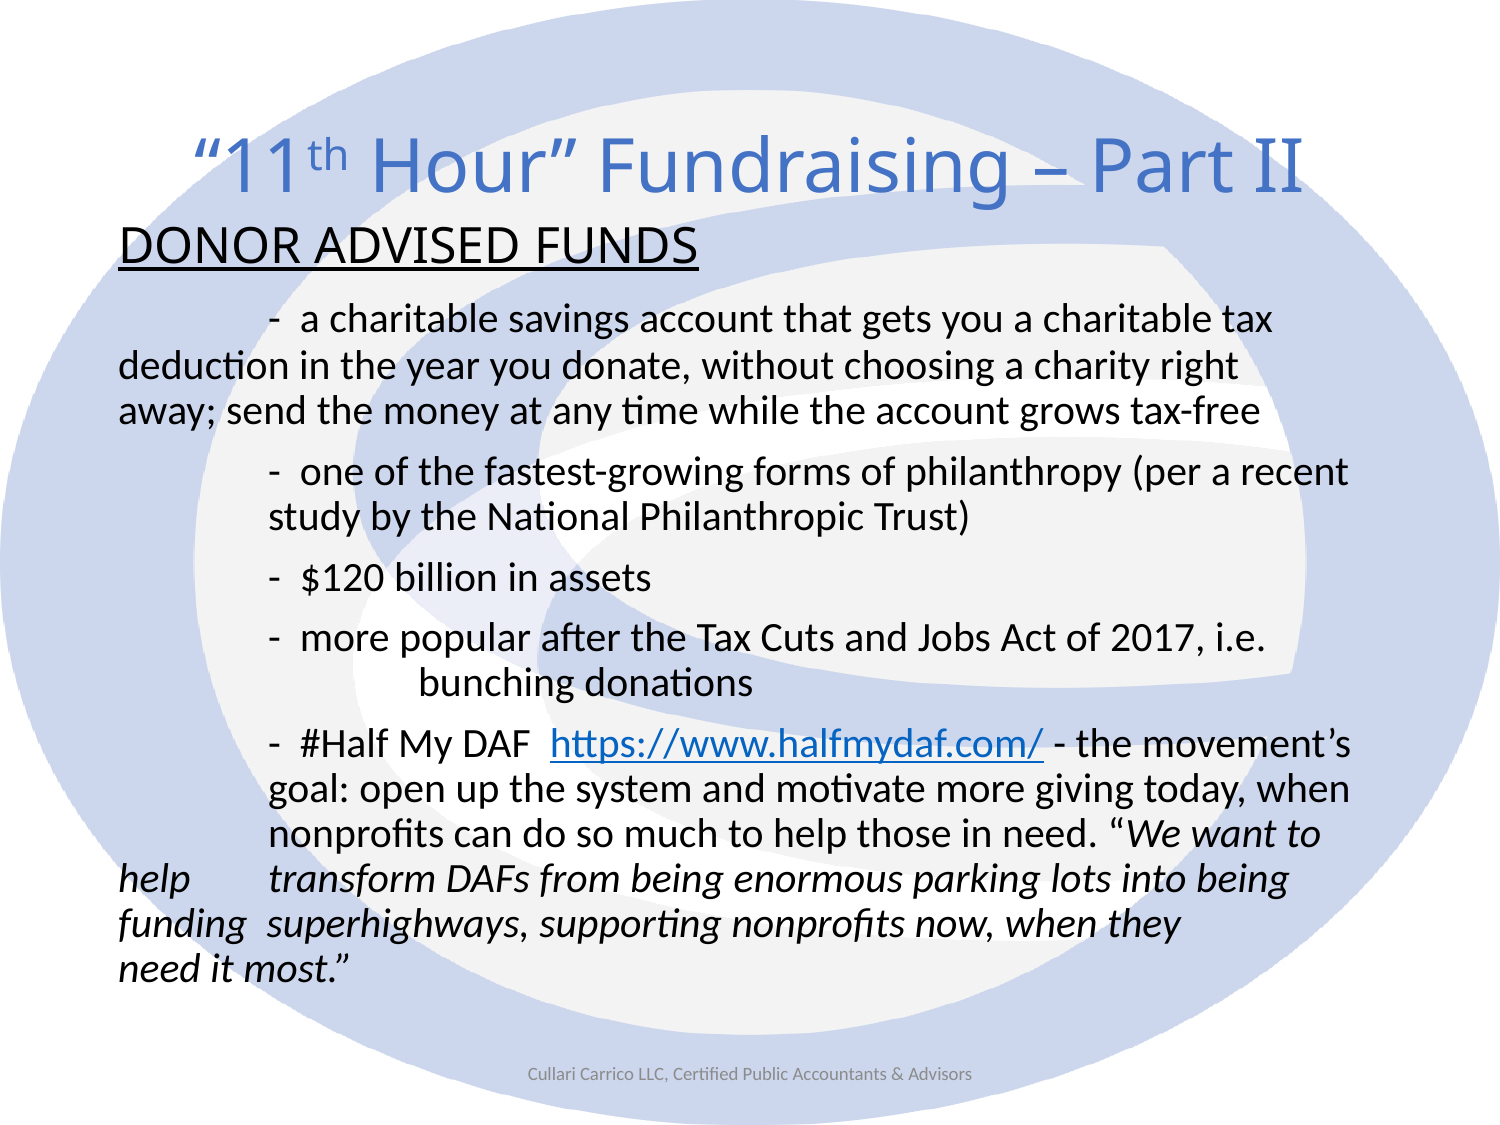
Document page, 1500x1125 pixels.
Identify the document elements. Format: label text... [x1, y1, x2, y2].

footer Cullari Carrico LLC, Certified Public Accountants & Advisors [496, 1042, 1004, 1103]
title “11th Hour” Fundraising – Part II [103, 59, 1397, 212]
list DONOR ADVISED FUNDS - a charitable savings account that gets you a charitable tax deduction in the year you donate, without choosing a charity right away; send the money at any time while the account grows tax-free - one of the fastest-growing forms of philanthropy (per a recent study by the National Philanthropic Trust) - $120 billion in assets - more popular after the Tax Cuts and Jobs Act of 2017, i.e. bunching donations - #Half My DAF https://www.halfmydaf.com/ - the movement’s goal: open up the system and motivate more giving today, when nonprofits can do so much to help those in need. “We want to help transform DAFs from being enormous parking lots into being funding superhighways, supporting nonprofits now, when they need it most.” [103, 212, 1397, 1014]
